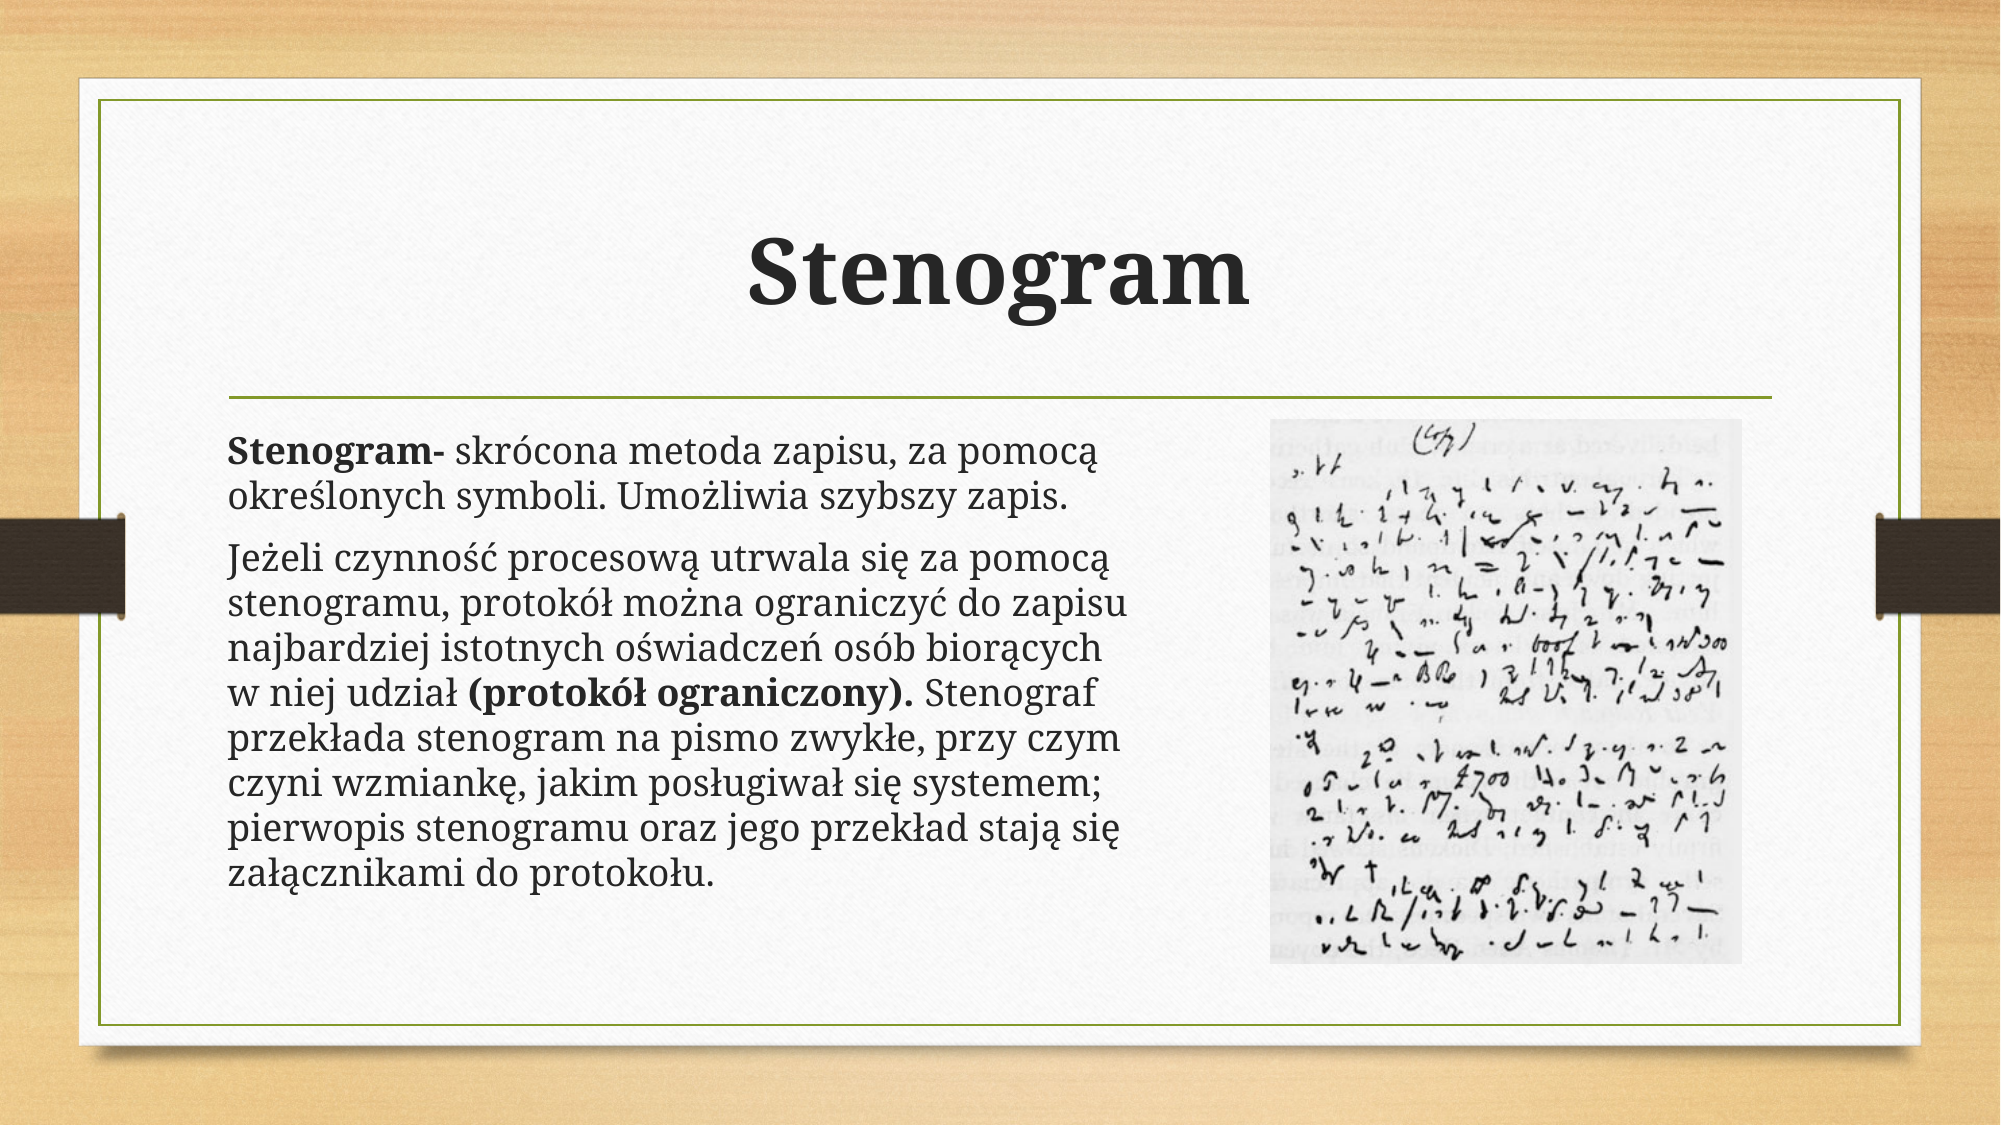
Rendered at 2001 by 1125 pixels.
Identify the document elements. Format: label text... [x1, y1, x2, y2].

title Stenogram [212, 161, 1788, 375]
picture [0, 0, 2001, 1125]
list Stenogram- skrócona metoda zapisu, za pomocą określonych symboli. Umożliwia szybszy zapis. Jeżeli czynność procesową utrwala się za pomocą stenogramu, protokół można ograniczyć do zapisu najbardziej istotnych oświadczeń osób biorących w niej udział (protokół ograniczony). Stenograf przekłada stenogram na pismo zwykłe, przy czym czyni wzmiankę, jakim posługiwał się systemem; pierwopis stenogramu oraz jego przekład stają się załącznikami do protokołu. [212, 419, 1158, 964]
